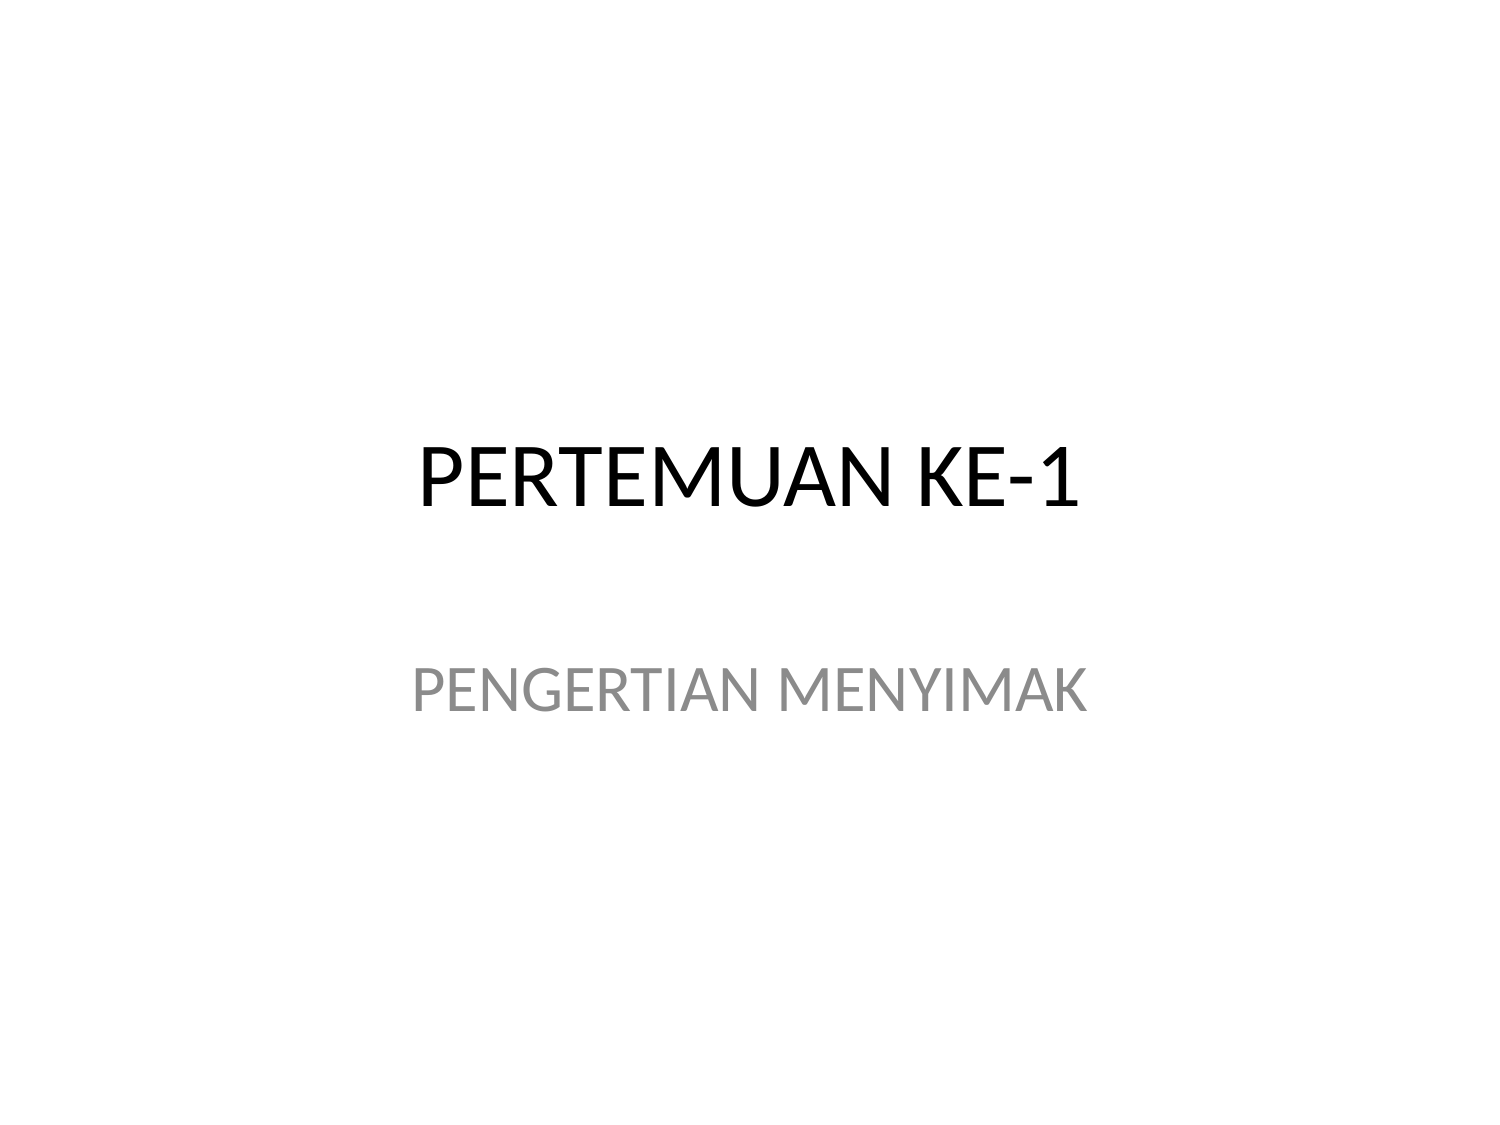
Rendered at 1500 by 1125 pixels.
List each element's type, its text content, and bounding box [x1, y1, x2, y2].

title PERTEMUAN KE-1 [112, 349, 1388, 591]
subtitle PENGERTIAN MENYIMAK [225, 637, 1275, 925]
